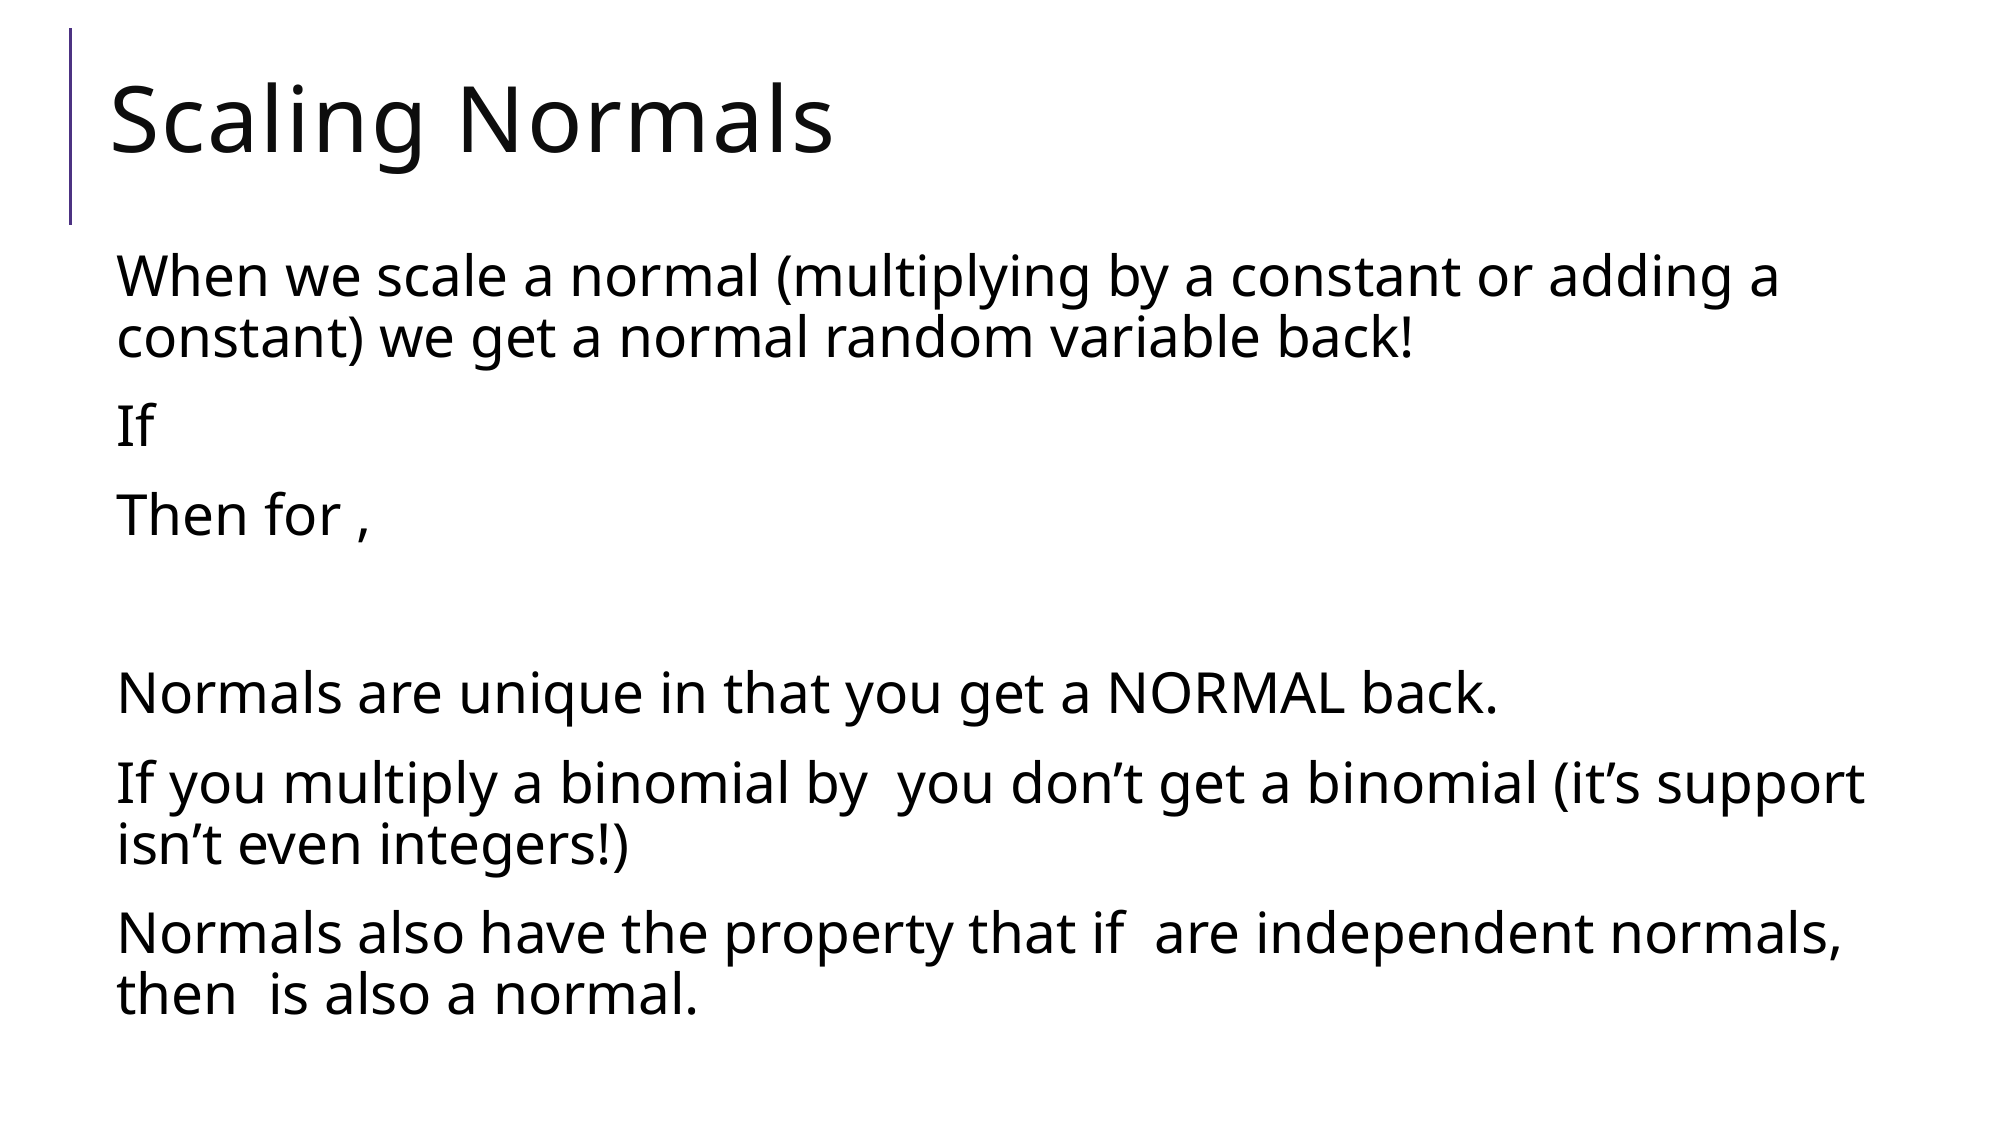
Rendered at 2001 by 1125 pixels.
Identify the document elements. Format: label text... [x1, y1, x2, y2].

title Scaling Normals [94, 43, 1930, 210]
